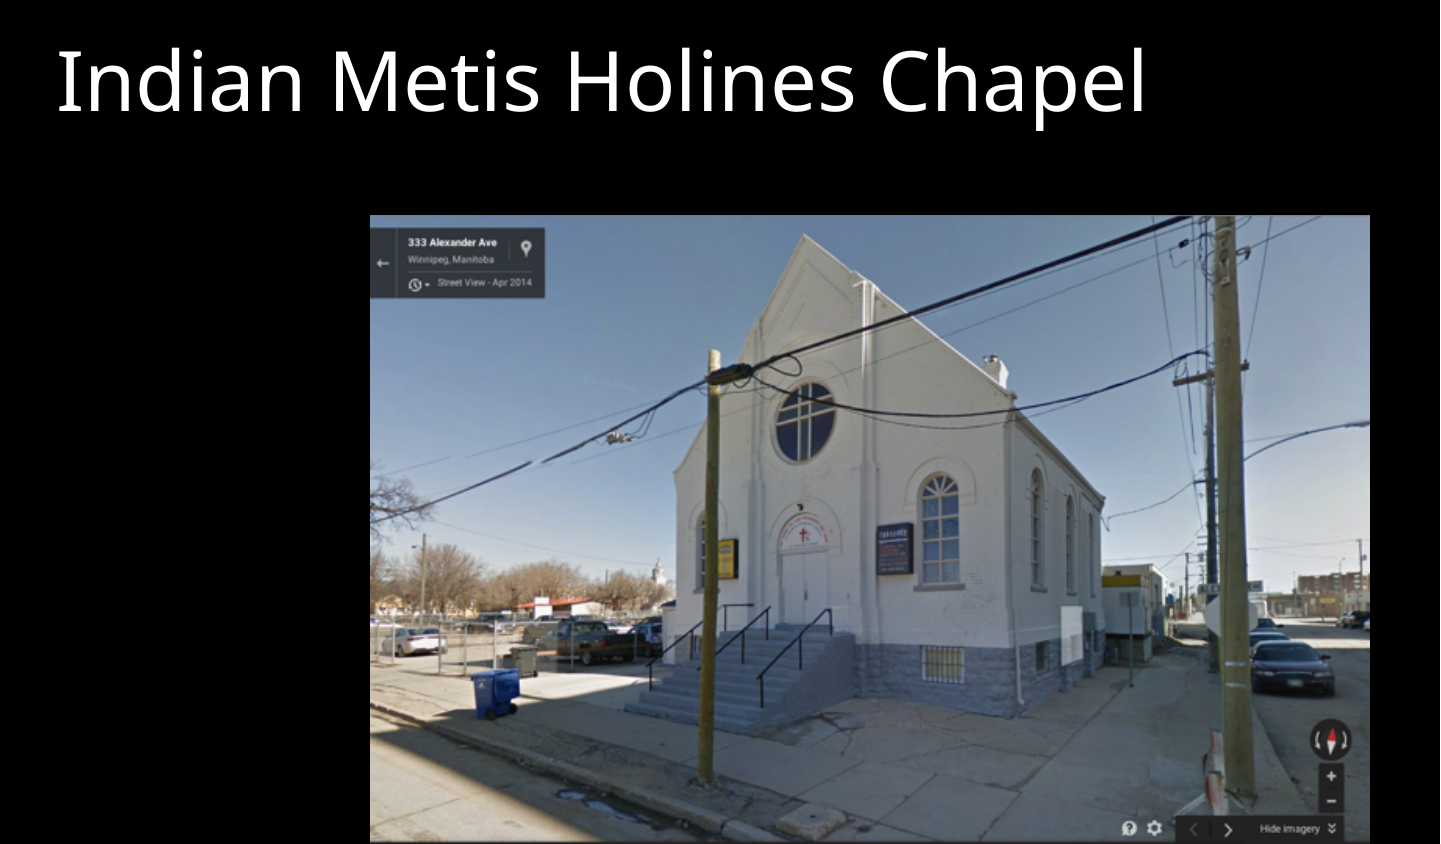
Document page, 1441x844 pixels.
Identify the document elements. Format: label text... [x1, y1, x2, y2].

list Indian Metis Holines Chapel [45, 34, 1396, 844]
picture [369, 215, 1371, 844]
